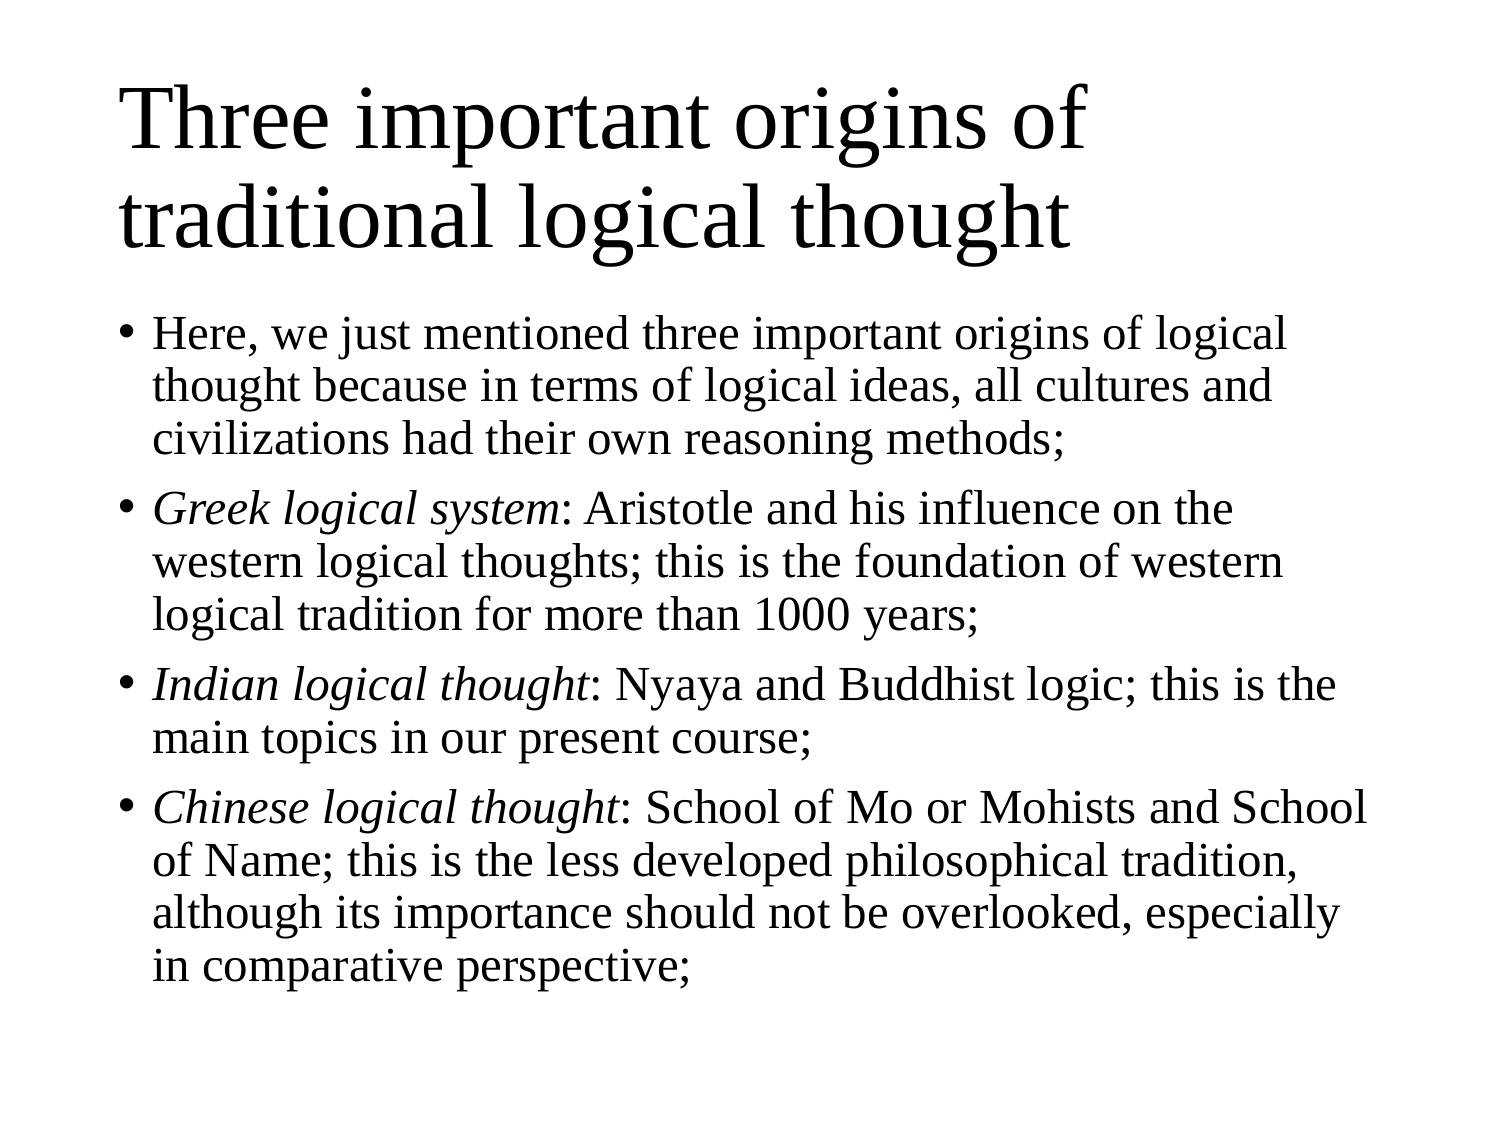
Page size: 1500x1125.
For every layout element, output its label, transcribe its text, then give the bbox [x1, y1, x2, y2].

list Here, we just mentioned three important origins of logical thought because in terms of logical ideas, all cultures and civilizations had their own reasoning methods; Greek logical system: Aristotle and his influence on the western logical thoughts; this is the foundation of western logical tradition for more than 1000 years; Indian logical thought: Nyaya and Buddhist logic; this is the main topics in our present course; Chinese logical thought: School of Mo or Mohists and School of Name; this is the less developed philosophical tradition, although its importance should not be overlooked, especially in comparative perspective; [103, 299, 1397, 1014]
title Three important origins of traditional logical thought [103, 59, 1397, 278]
